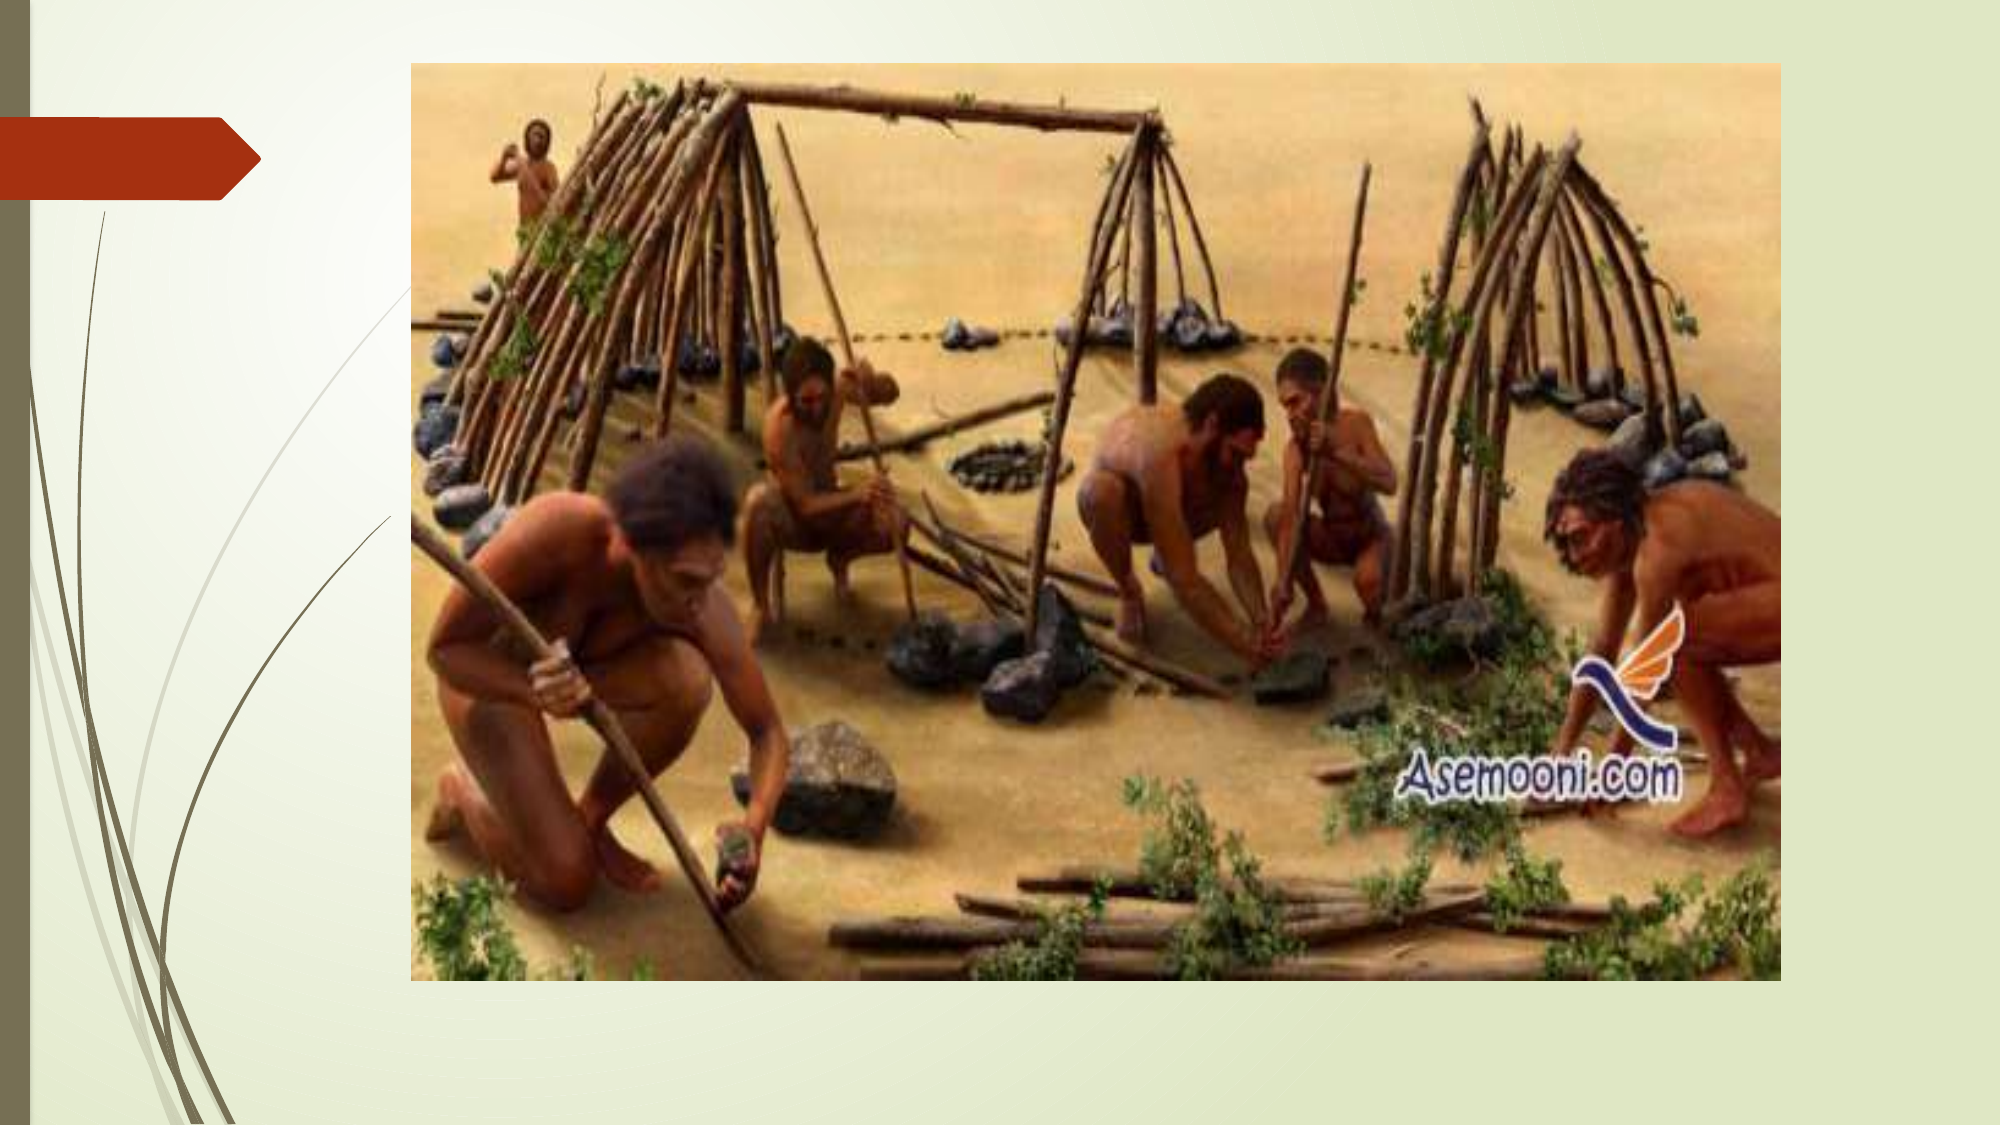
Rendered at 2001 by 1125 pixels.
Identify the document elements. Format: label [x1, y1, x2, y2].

list [411, 63, 1782, 981]
